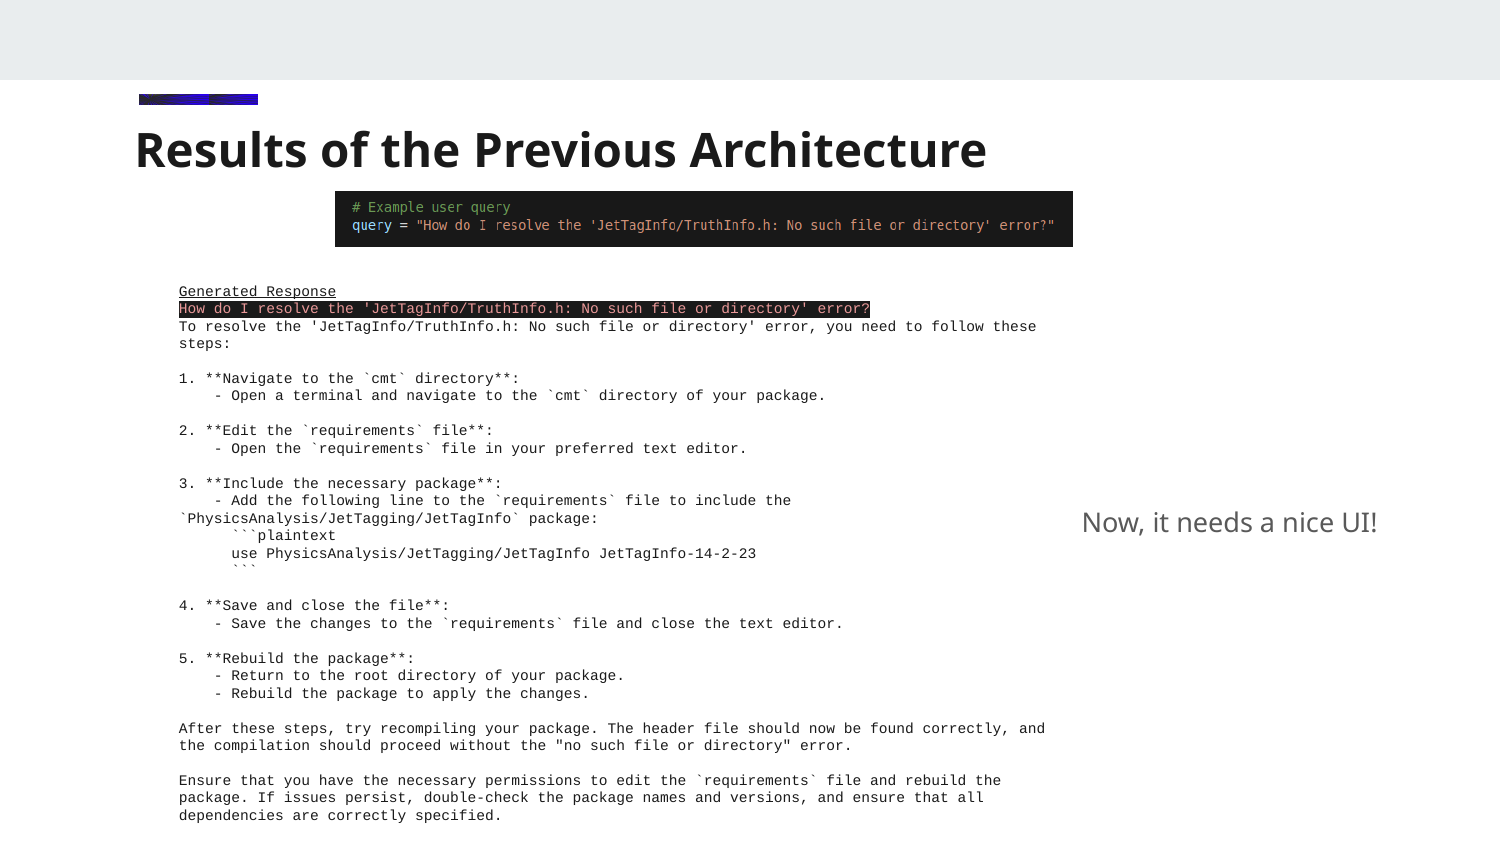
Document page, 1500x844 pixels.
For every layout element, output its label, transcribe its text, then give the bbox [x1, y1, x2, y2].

picture [139, 94, 258, 104]
text_box Generated Response How do I resolve the 'JetTagInfo/TruthInfo.h: No such file or directory' error? To resolve the 'JetTagInfo/TruthInfo.h: No such file or directory' error, you need to follow these steps: 1. **Navigate to the `cmt` directory**: - Open a terminal and navigate to the `cmt` directory of your package. 2. **Edit the `requirements` file**: - Open the `requirements` file in your preferred text editor. 3. **Include the necessary package**: - Add the following line to the `requirements` file to include the `PhysicsAnalysis/JetTagging/JetTagInfo` package: ```plaintext use PhysicsAnalysis/JetTagging/JetTagInfo JetTagInfo-14-2-23 ``` 4. **Save and close the file**: - Save the changes to the `requirements` file and close the text editor. 5. **Rebuild the package**: - Return to the root directory of your package. - Rebuild the package to apply the changes. After these steps, try recompiling your package. The header file should now be found correctly, and the compilation should proceed without the "no such file or directory" error. Ensure that you have the necessary permissions to edit the `requirements` file and rebuild the package. If issues persist, double-check the package names and versions, and ensure that all dependencies are correctly specified. [163, 266, 1087, 502]
title Results of the Previous Architecture [119, 104, 1381, 193]
text_box Now, it needs a nice UI! [1066, 490, 1426, 707]
picture [335, 191, 1074, 247]
